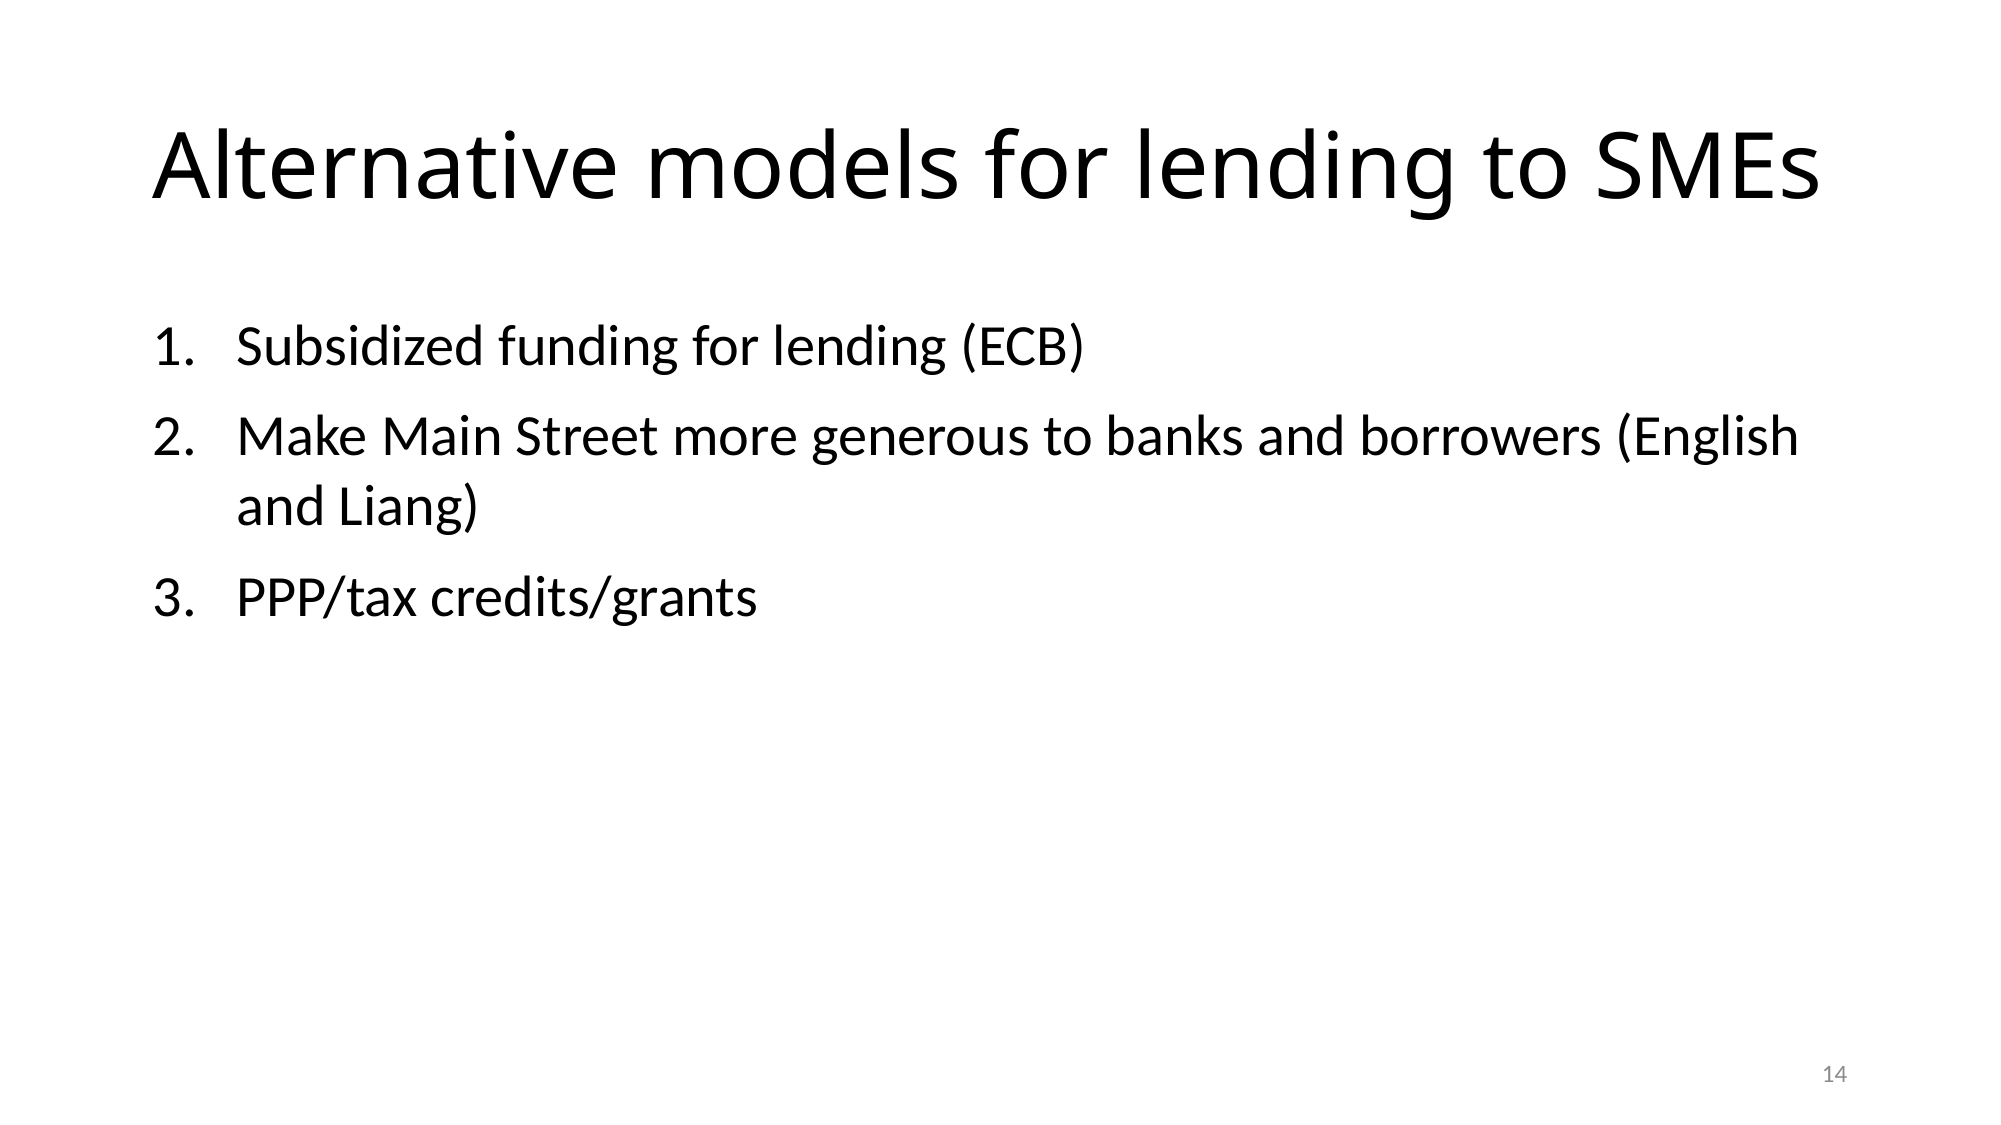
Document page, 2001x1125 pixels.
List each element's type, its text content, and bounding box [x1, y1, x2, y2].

title Alternative models for lending to SMEs [137, 59, 1863, 278]
slide_number 14 [1412, 1042, 1863, 1103]
list Subsidized funding for lending (ECB) Make Main Street more generous to banks and borrowers (English and Liang) PPP/tax credits/grants [137, 299, 1863, 1014]
